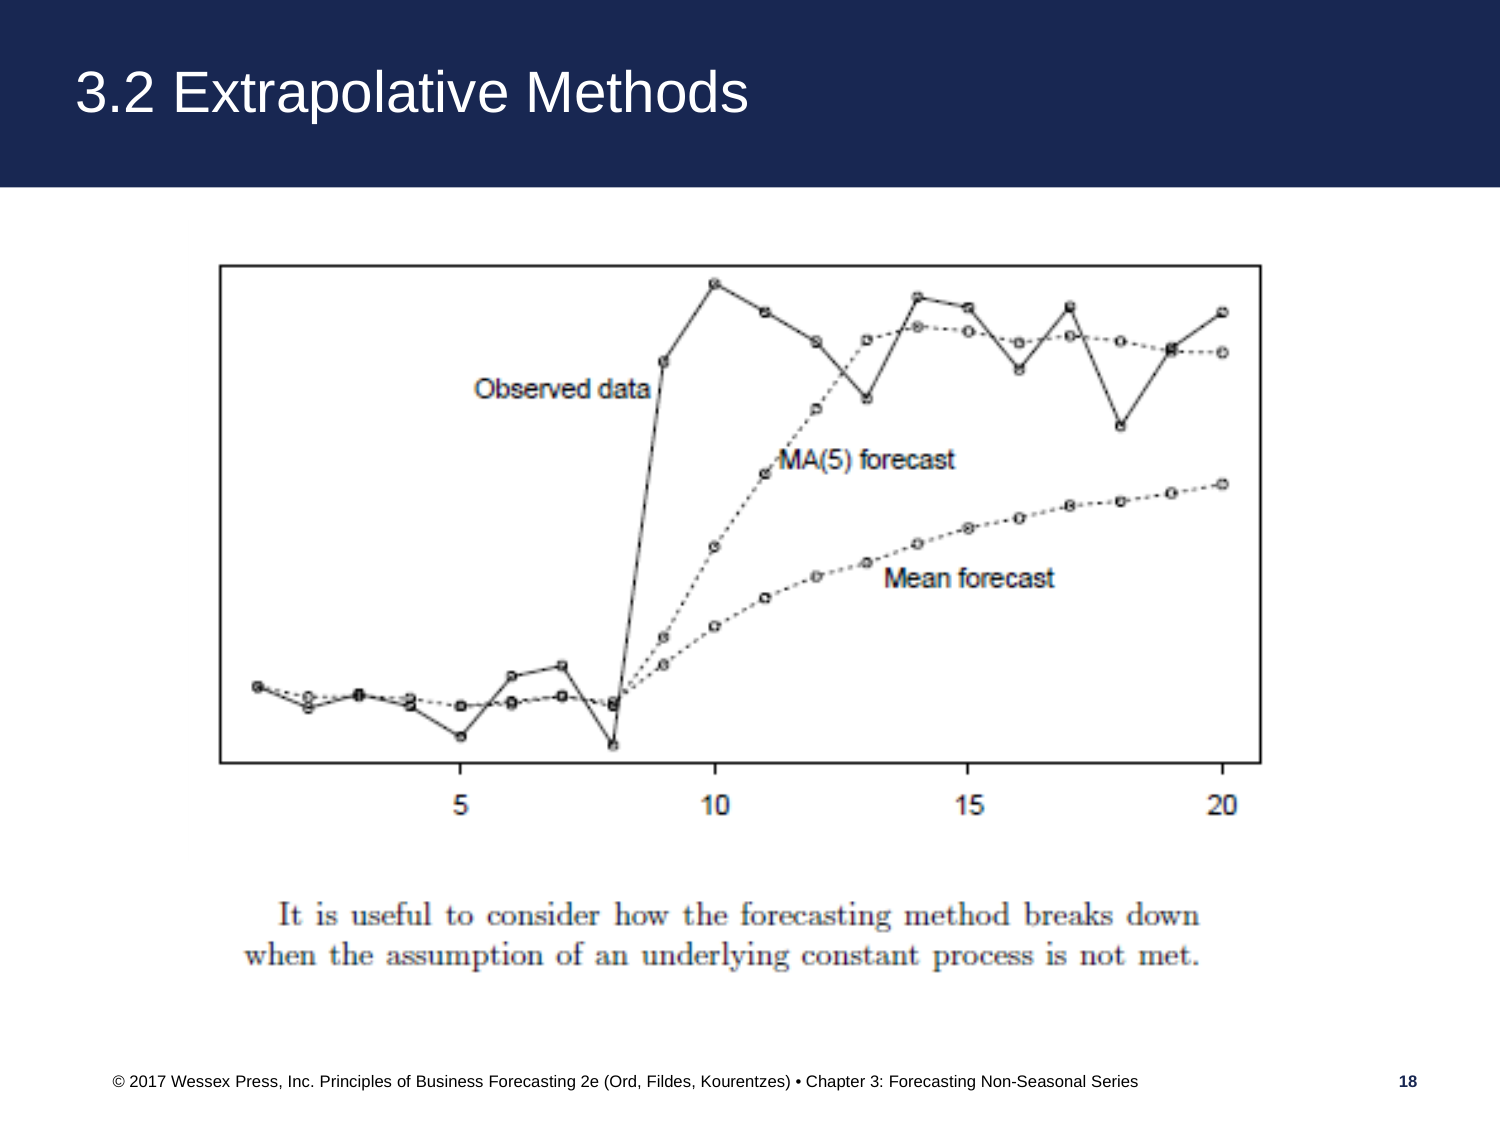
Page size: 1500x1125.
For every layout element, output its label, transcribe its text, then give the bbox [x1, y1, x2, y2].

title 3.2 Extrapolative Methods [0, 0, 1500, 188]
picture [230, 893, 1215, 982]
slide_number 18 [1350, 1065, 1418, 1096]
picture [187, 220, 1313, 861]
slide_number © 2017 Wessex Press, Inc. Principles of Business Forecasting 2e (Ord, Fildes, Kourentzes) • Chapter 3: Forecasting Non-Seasonal Series [112, 1065, 1333, 1096]
